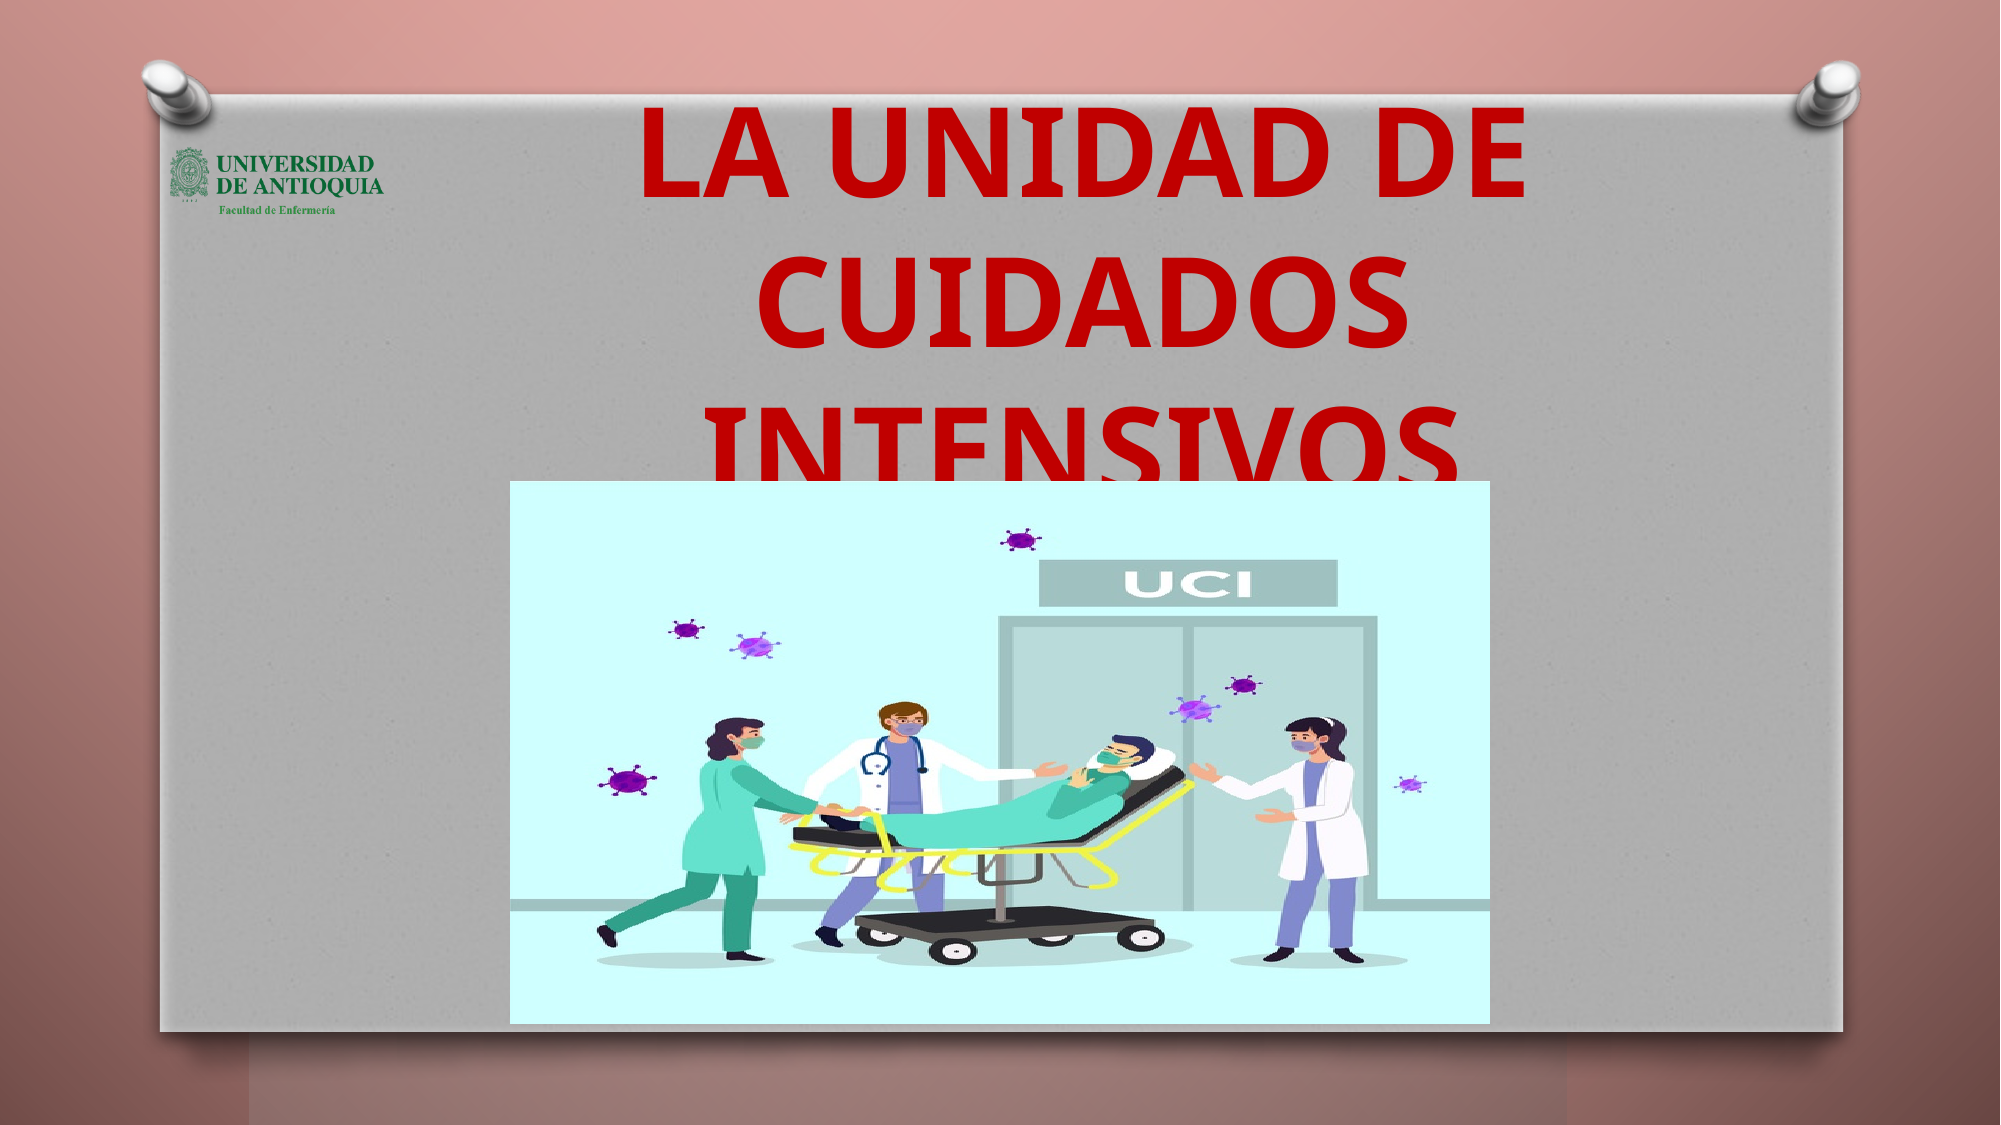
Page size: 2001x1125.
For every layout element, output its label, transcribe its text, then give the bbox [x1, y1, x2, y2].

picture [1764, 30, 1911, 161]
text_box LA UNIDAD DE CUIDADOS INTENSIVOS [399, 145, 1766, 449]
picture [107, 24, 385, 217]
picture [510, 481, 1490, 1024]
